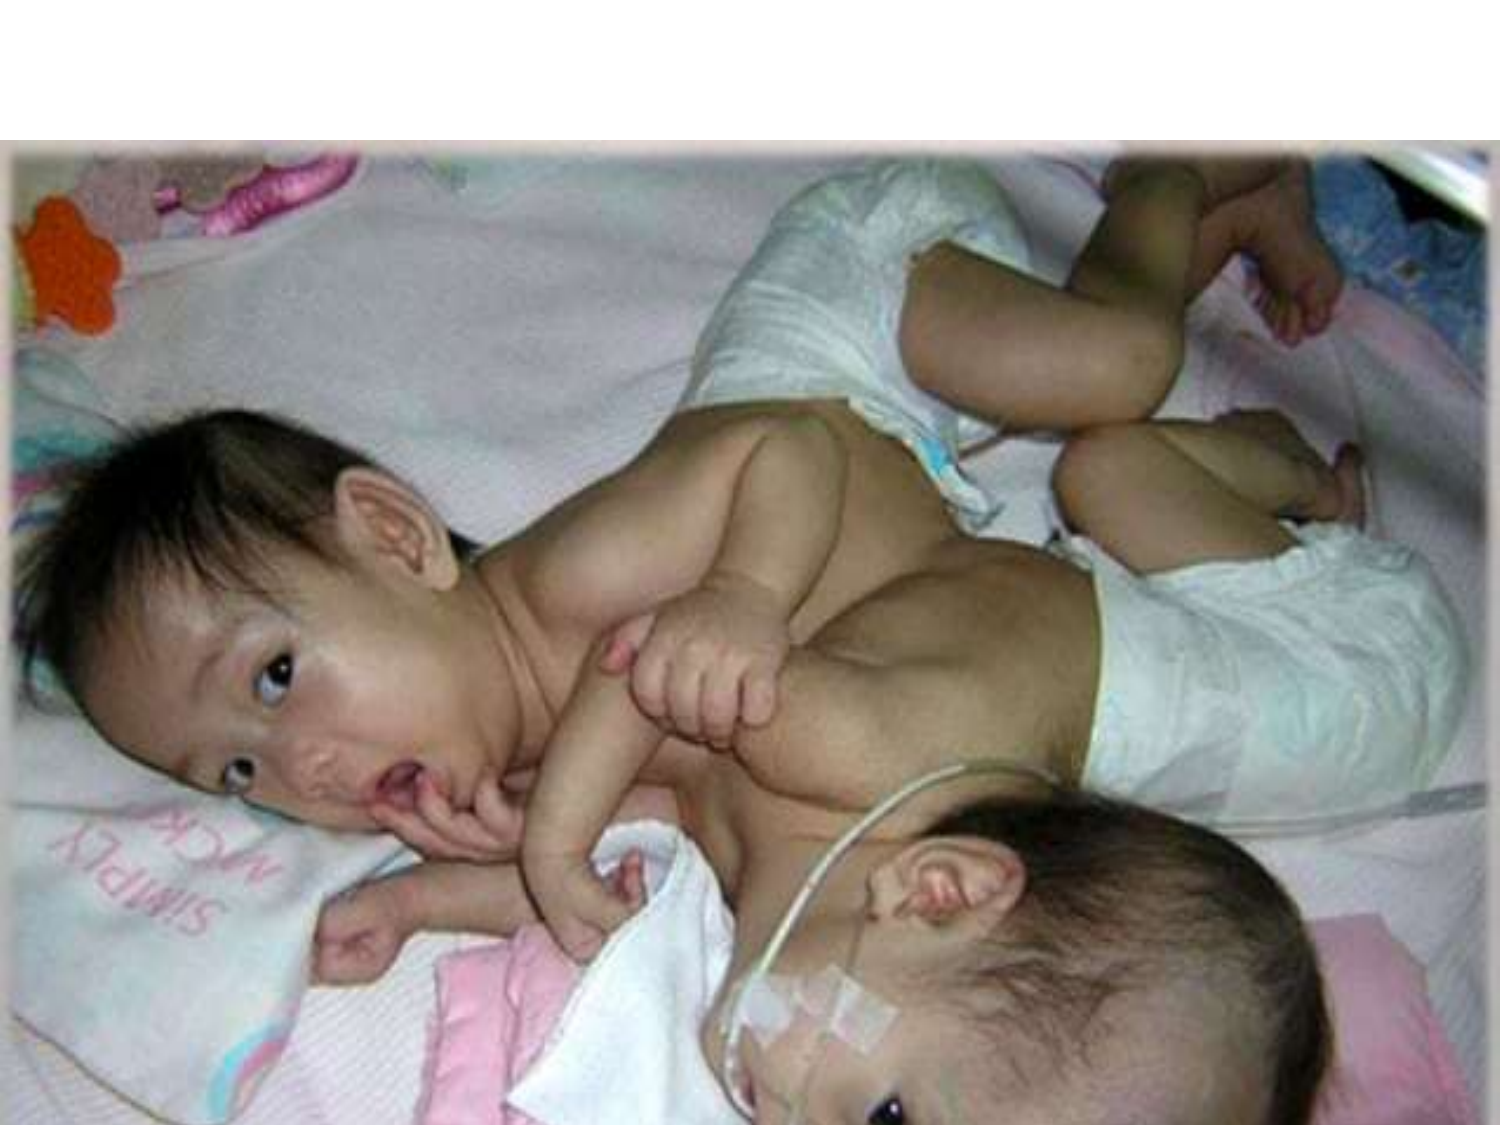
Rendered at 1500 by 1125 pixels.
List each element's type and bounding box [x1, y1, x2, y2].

picture [0, 139, 1500, 1125]
